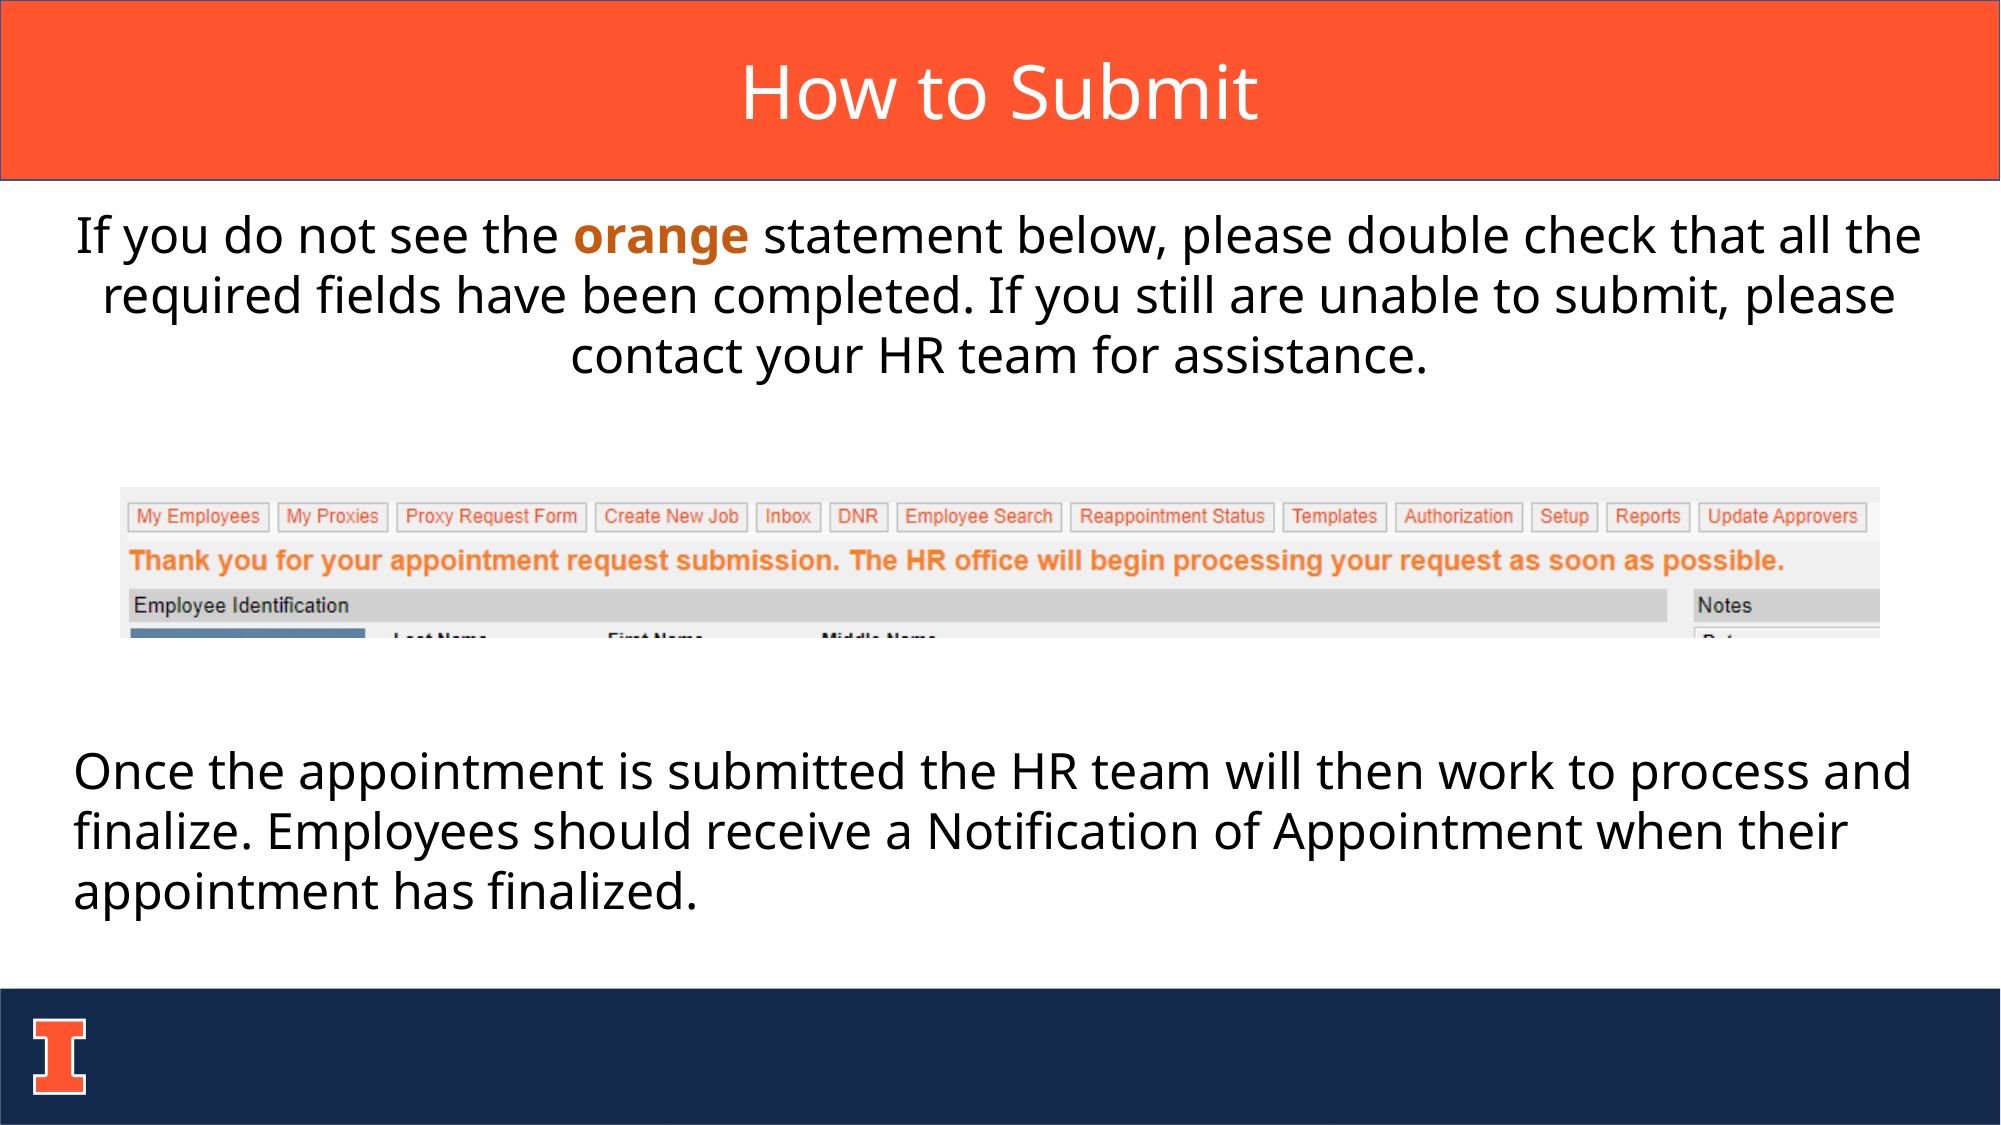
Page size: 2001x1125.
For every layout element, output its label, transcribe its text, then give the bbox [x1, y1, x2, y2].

text_box [0, 0, 2000, 181]
text_box Once the appointment is submitted the HR team will then work to process and finalize. Employees should receive a Notification of Appointment when their appointment has finalized. [58, 732, 1942, 927]
text_box How to Submit [121, 37, 1879, 142]
picture [0, 0, 2001, 1125]
text_box If you do not see the orange statement below, please double check that all the required fields have been completed. If you still are unable to submit, please contact your HR team for assistance. [17, 196, 1983, 512]
